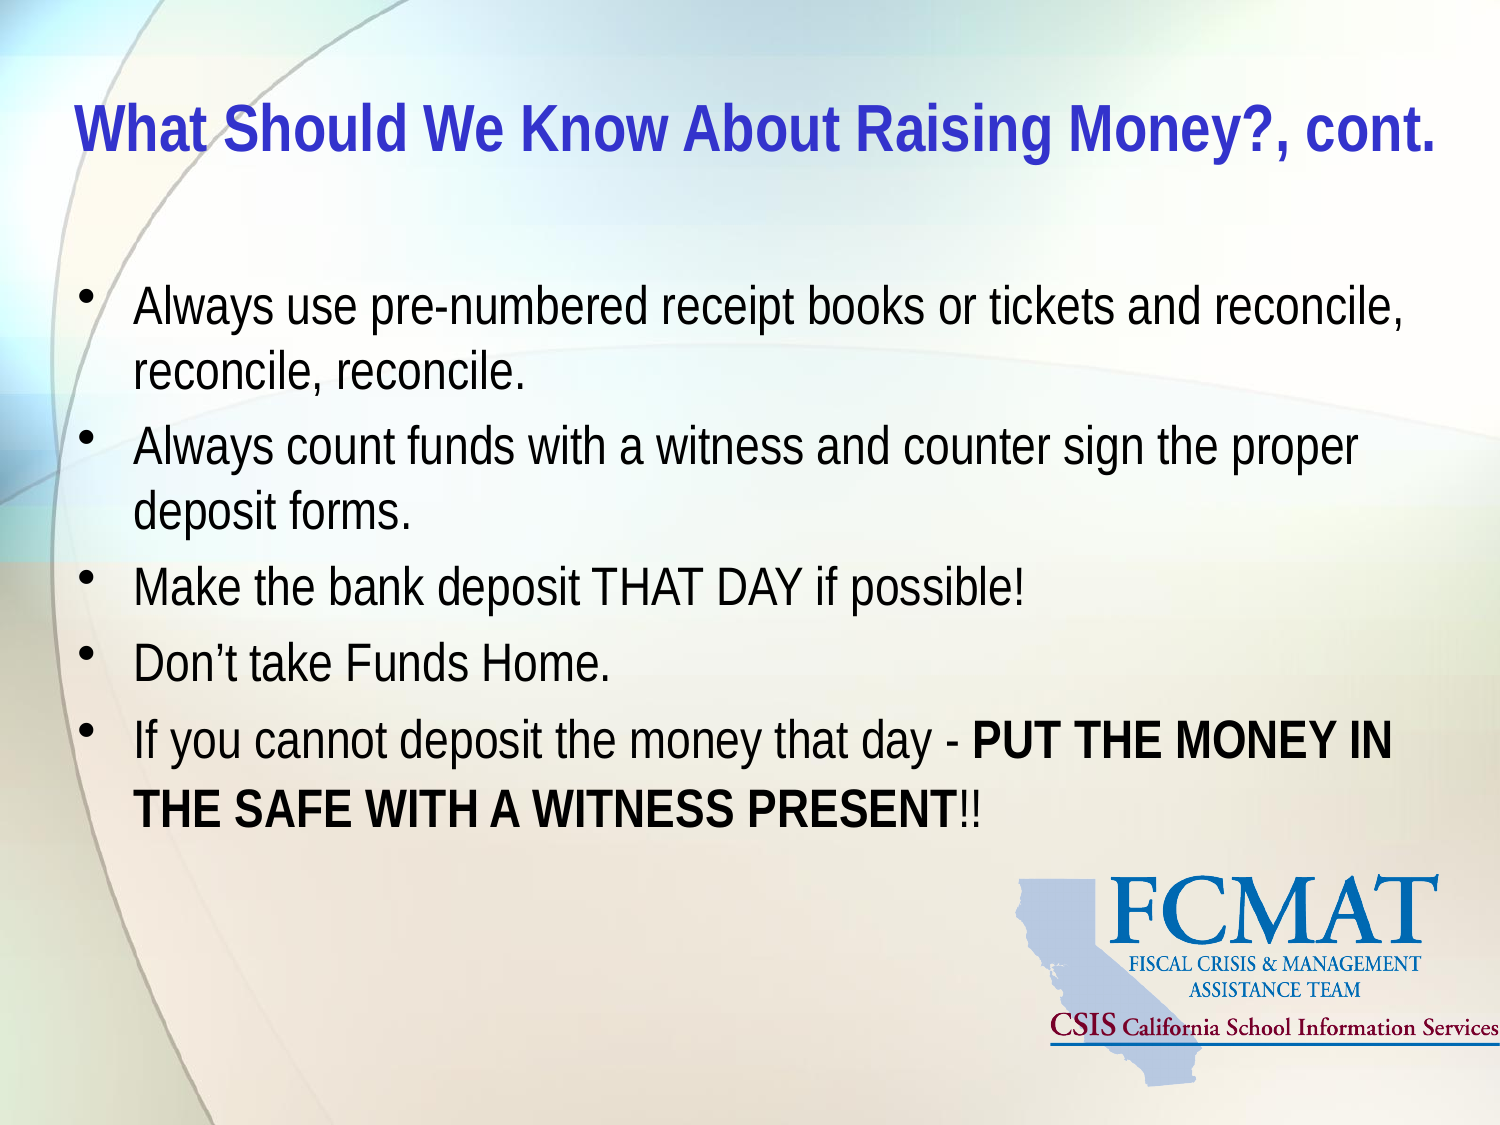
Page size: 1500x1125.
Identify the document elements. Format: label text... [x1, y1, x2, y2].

list Always use pre-numbered receipt books or tickets and reconcile, reconcile, reconcile. Always count funds with a witness and counter sign the proper deposit forms. Make the bank deposit THAT DAY if possible! Don’t take Funds Home. If you cannot deposit the money that day - PUT THE MONEY IN THE SAFE WITH A WITNESS PRESENT!! [62, 262, 1476, 1038]
picture [0, 0, 1500, 1125]
title What Should We Know About Raising Money?, cont. [49, 12, 1463, 238]
